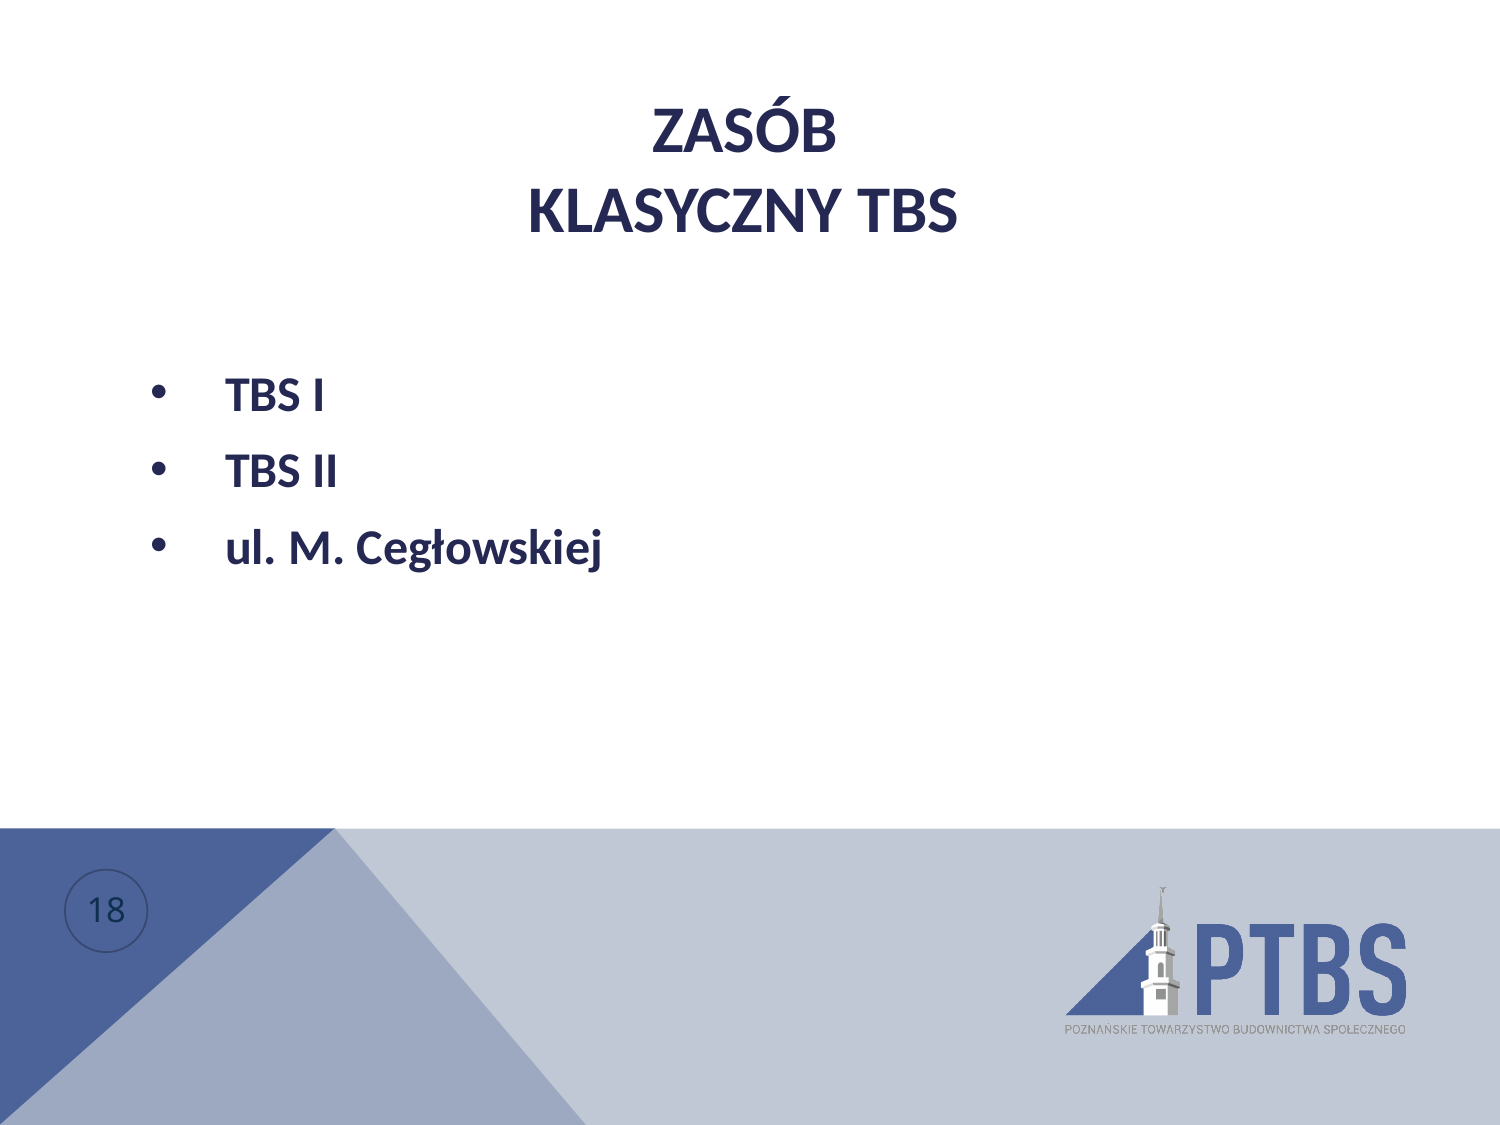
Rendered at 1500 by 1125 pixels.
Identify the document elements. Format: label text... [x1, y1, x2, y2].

slide_number 18 [64, 868, 149, 954]
picture [974, 833, 1498, 1125]
title ZASÓB KLASYCZNY TBS [76, 54, 1412, 339]
list TBS I TBS II ul. M. Cegłowskiej [135, 180, 1369, 768]
